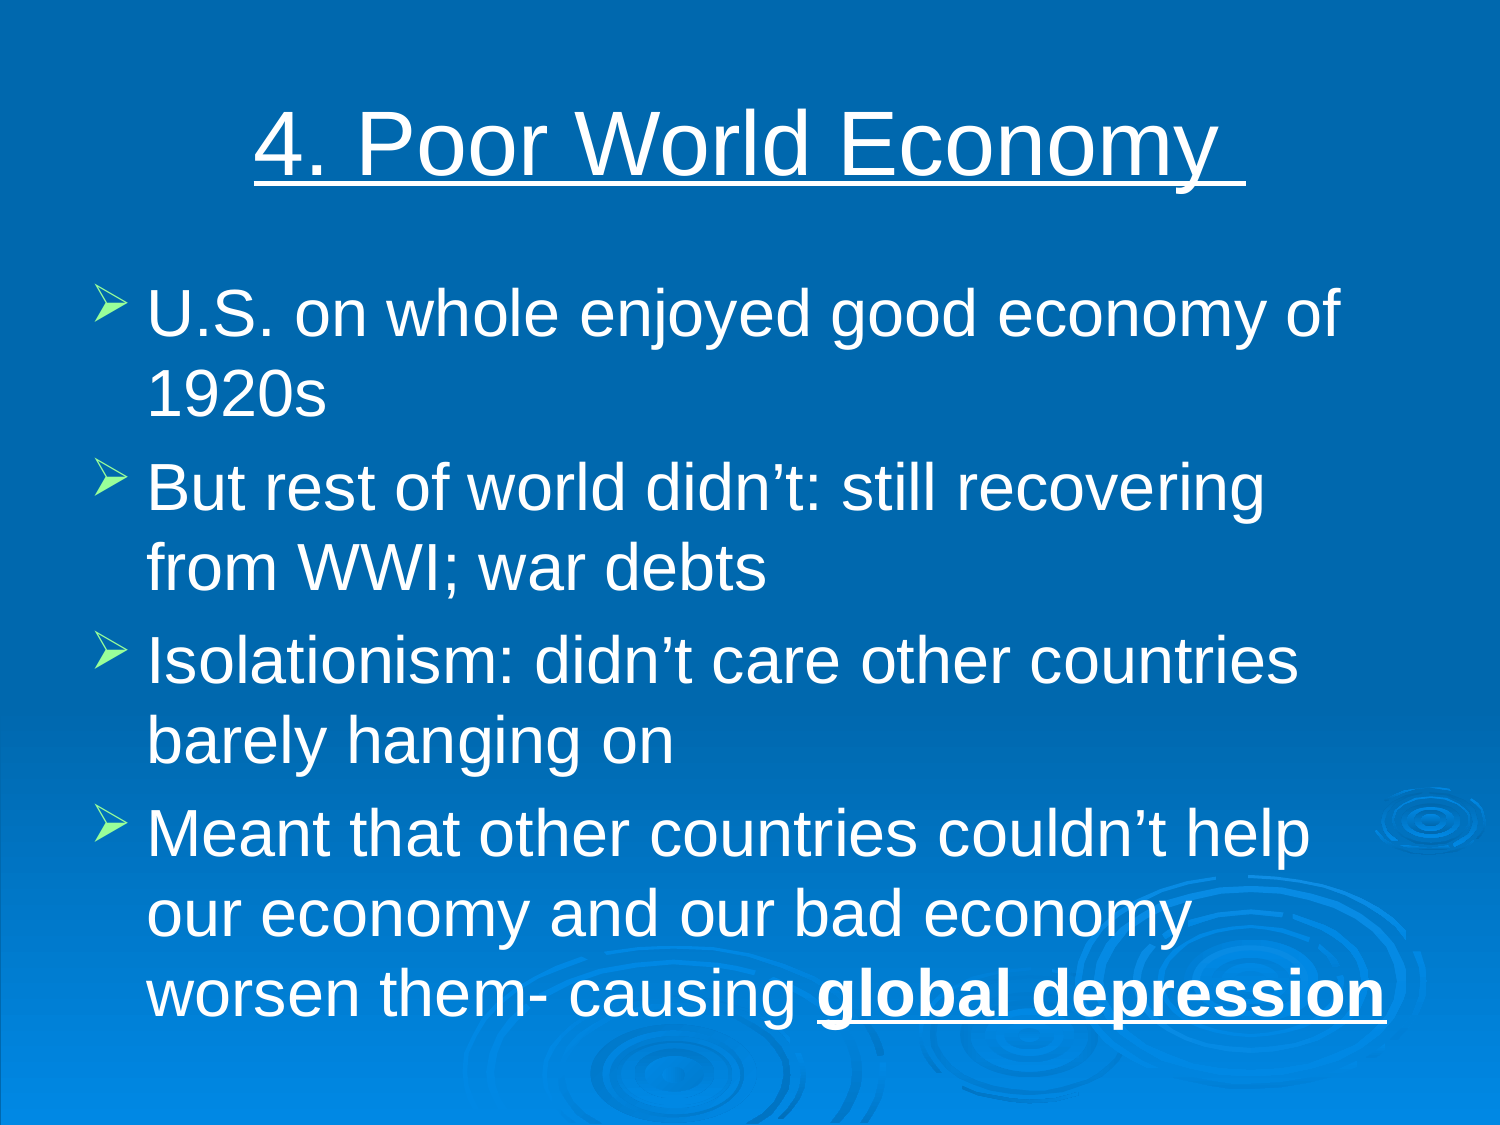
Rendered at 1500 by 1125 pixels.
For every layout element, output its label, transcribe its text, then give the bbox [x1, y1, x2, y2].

list U.S. on whole enjoyed good economy of 1920s But rest of world didn’t: still recovering from WWI; war debts Isolationism: didn’t care other countries barely hanging on Meant that other countries couldn’t help our economy and our bad economy worsen them- causing global depression [74, 262, 1426, 1006]
title 4. Poor World Economy [74, 45, 1426, 233]
